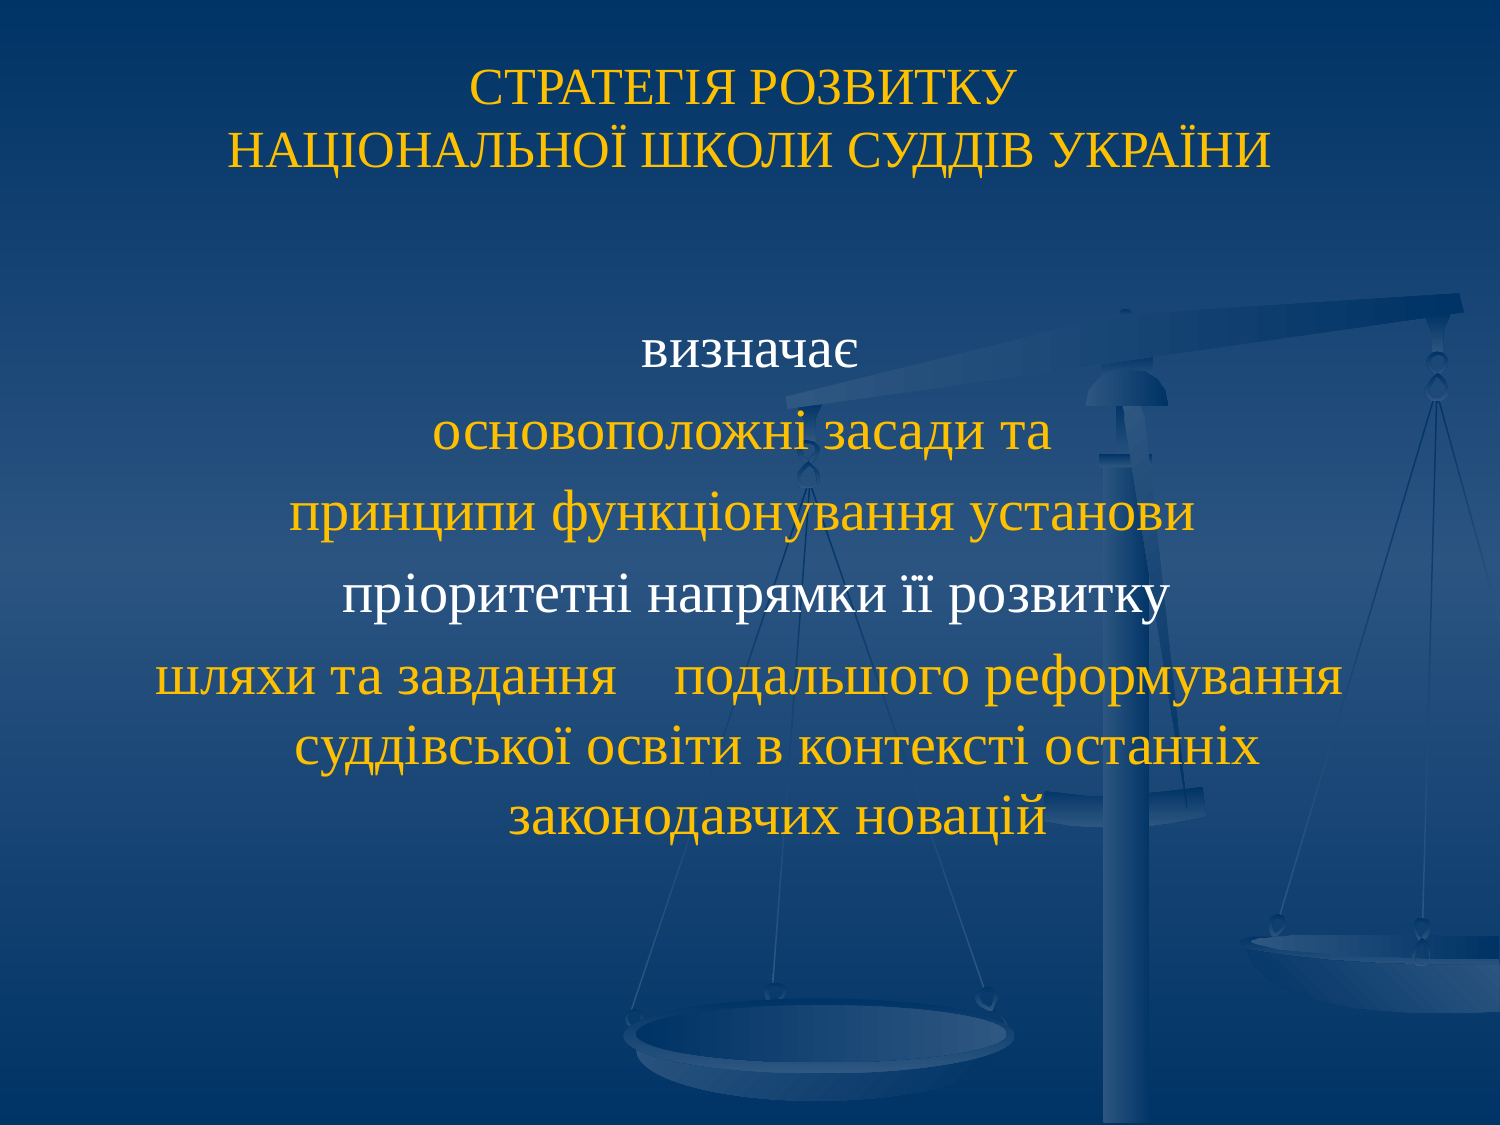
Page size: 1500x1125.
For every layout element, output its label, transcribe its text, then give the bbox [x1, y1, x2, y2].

list визначає основоположні засади та принципи функціонування установи пріоритетні напрямки її розвитку шляхи та завдання подальшого реформування суддівської освіти в контексті останніх законодавчих новацій [74, 219, 1426, 1048]
title СТРАТЕГІЯ РОЗВИТКУ НАЦІОНАЛЬНОЇ ШКОЛИ СУДДІВ УКРАЇНИ [74, 45, 1426, 185]
